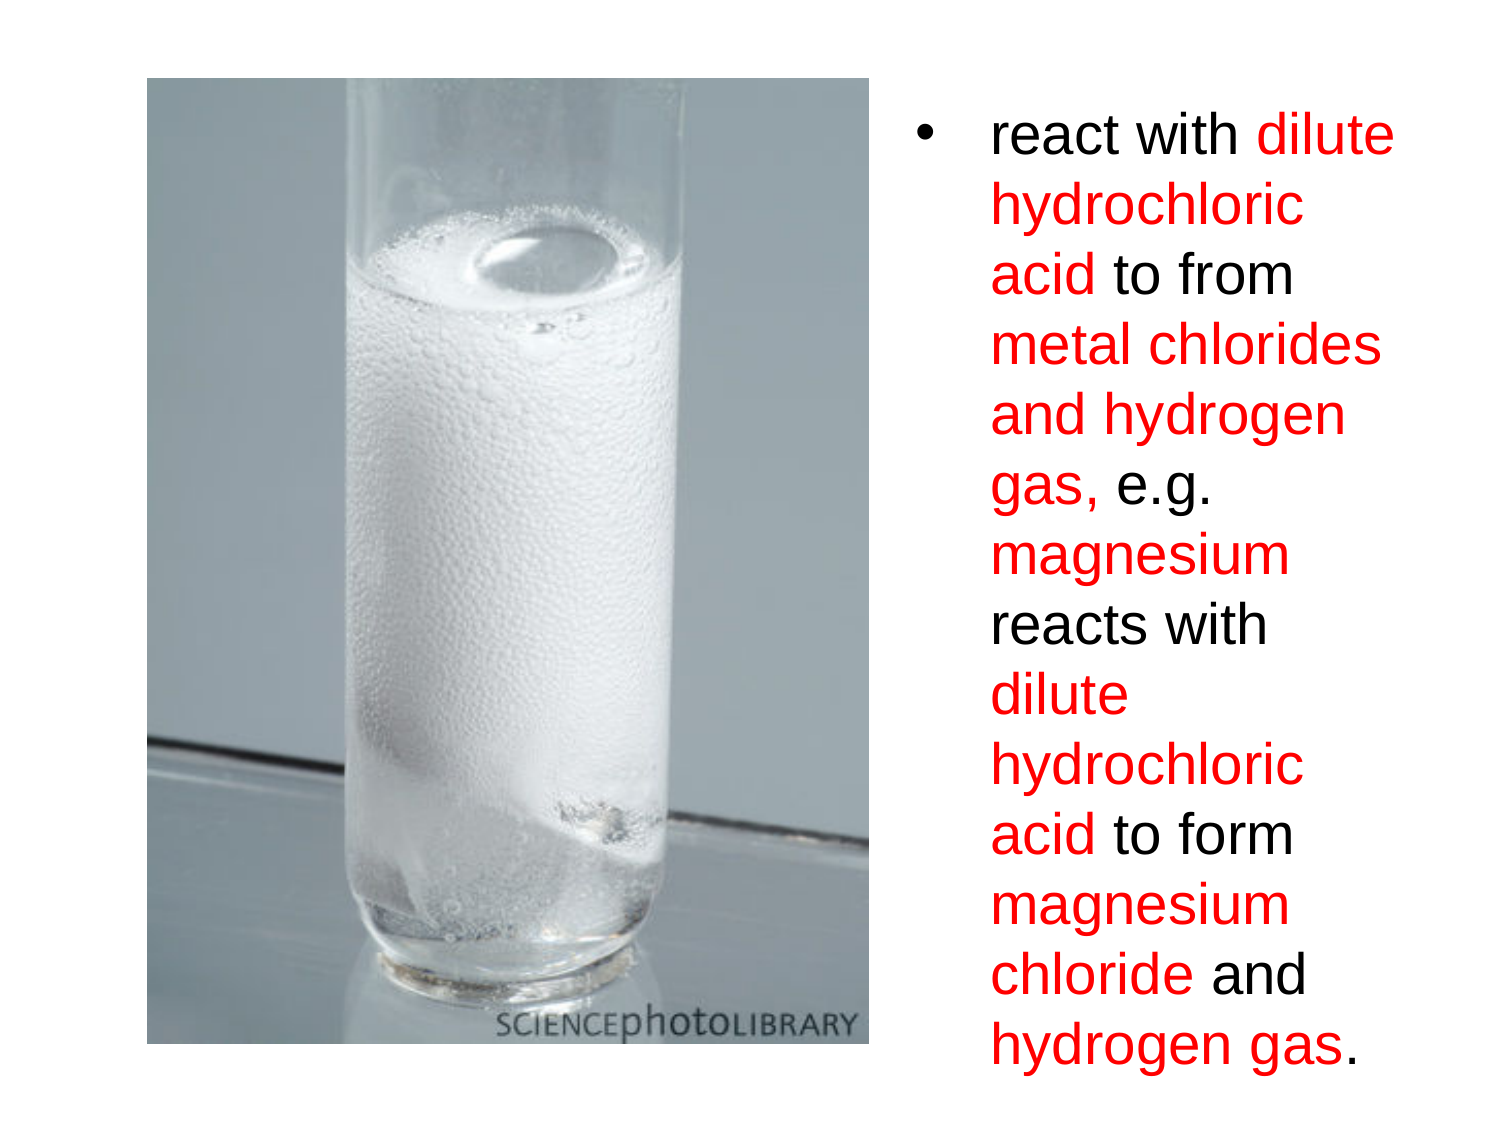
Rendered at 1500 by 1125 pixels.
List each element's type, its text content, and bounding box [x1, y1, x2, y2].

text_box react with dilute hydrochloric acid to from metal chlorides and hydrogen gas, e.g. magnesium reacts with dilute hydrochloric acid to form magnesium chloride and hydrogen gas. [900, 19, 1427, 1084]
picture [147, 77, 869, 1045]
